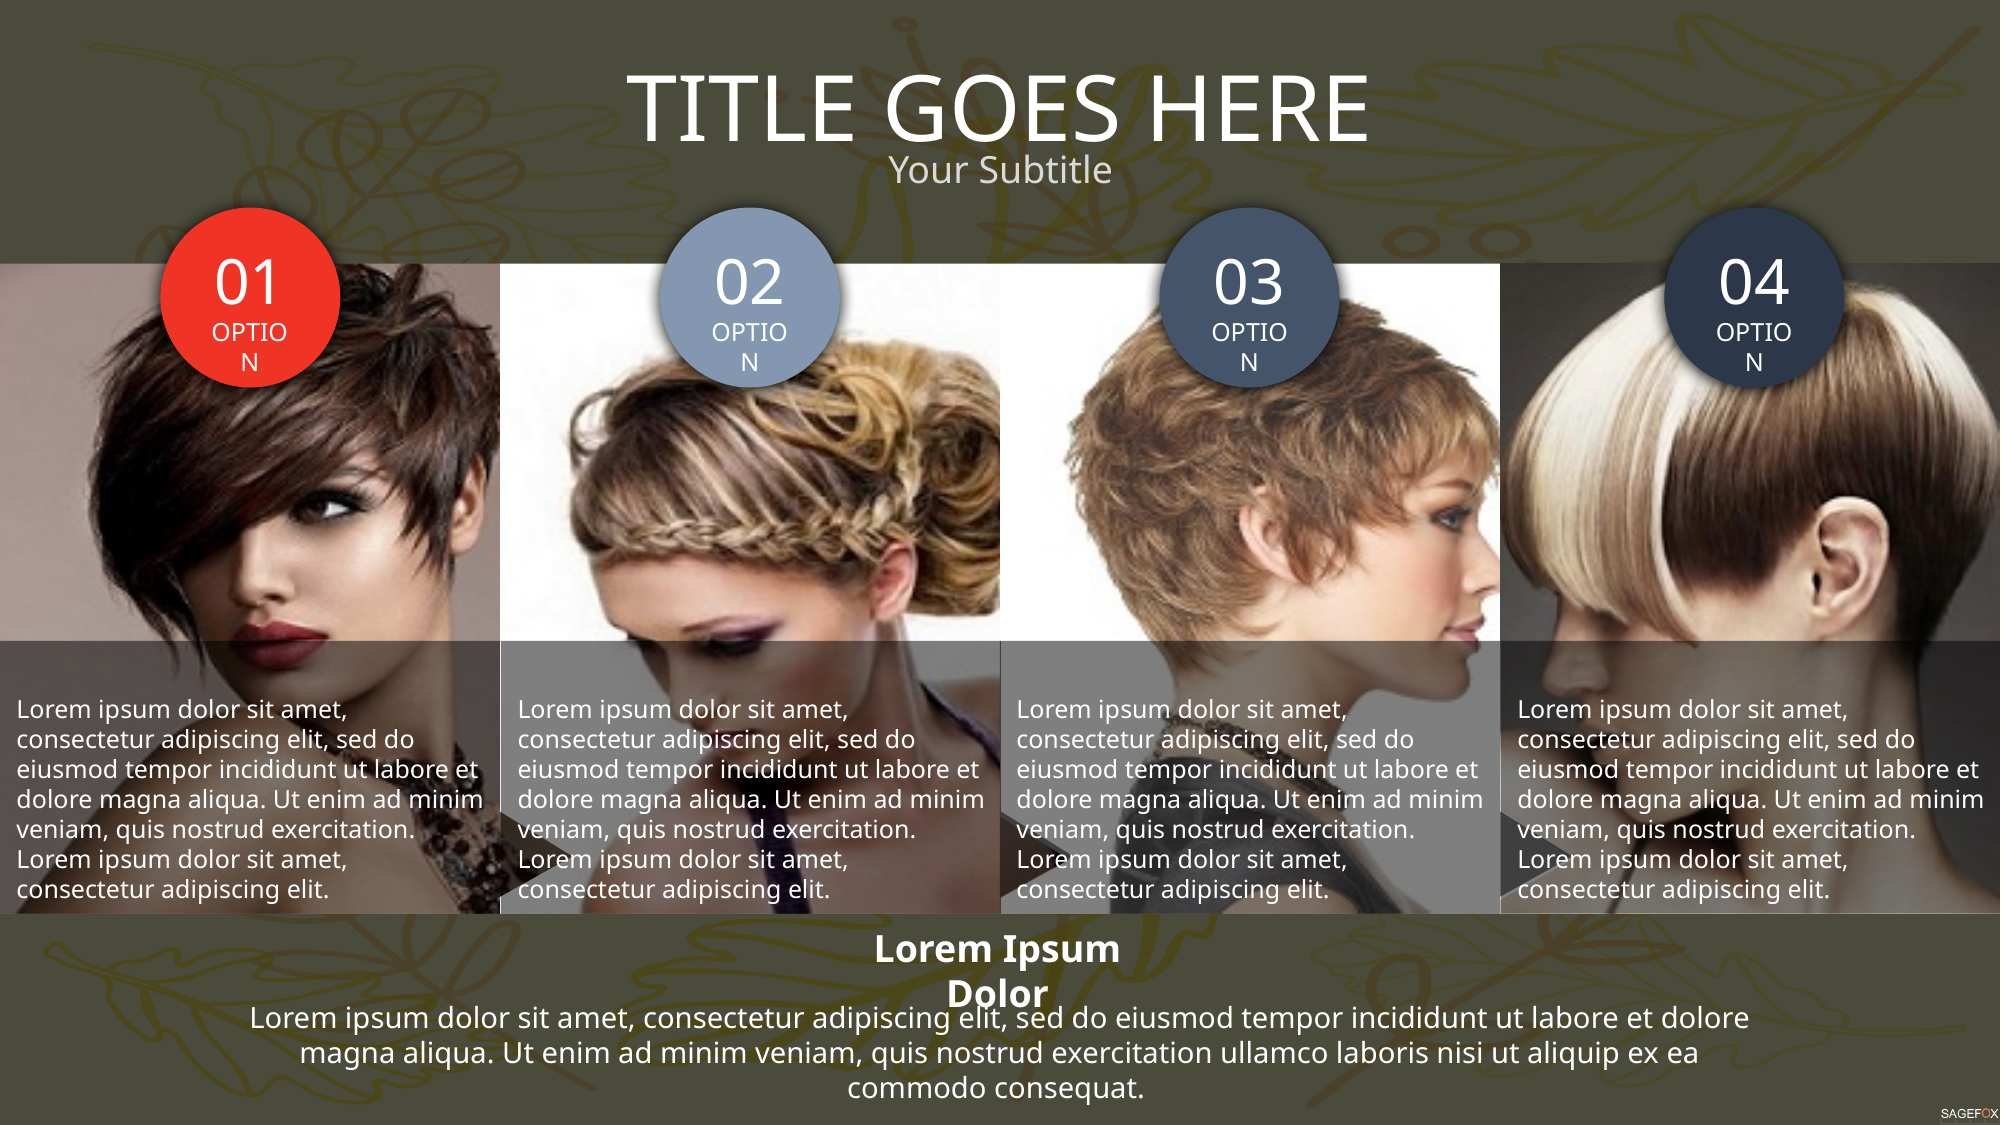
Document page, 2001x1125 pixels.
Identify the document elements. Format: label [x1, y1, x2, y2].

text_box [1500, 640, 2000, 914]
text_box [1002, 262, 1501, 640]
text_box [501, 262, 1002, 640]
text_box [999, 640, 1500, 914]
text_box [0, 640, 500, 914]
text_box [1664, 207, 1845, 388]
text_box [1501, 263, 2000, 640]
text_box [0, 262, 501, 640]
text_box [500, 640, 999, 914]
text_box [548, 42, 1452, 199]
text_box [659, 207, 840, 388]
text_box [160, 207, 341, 388]
picture [0, 0, 2001, 1125]
text_box [1159, 207, 1340, 388]
text_box [229, 939, 1771, 1078]
